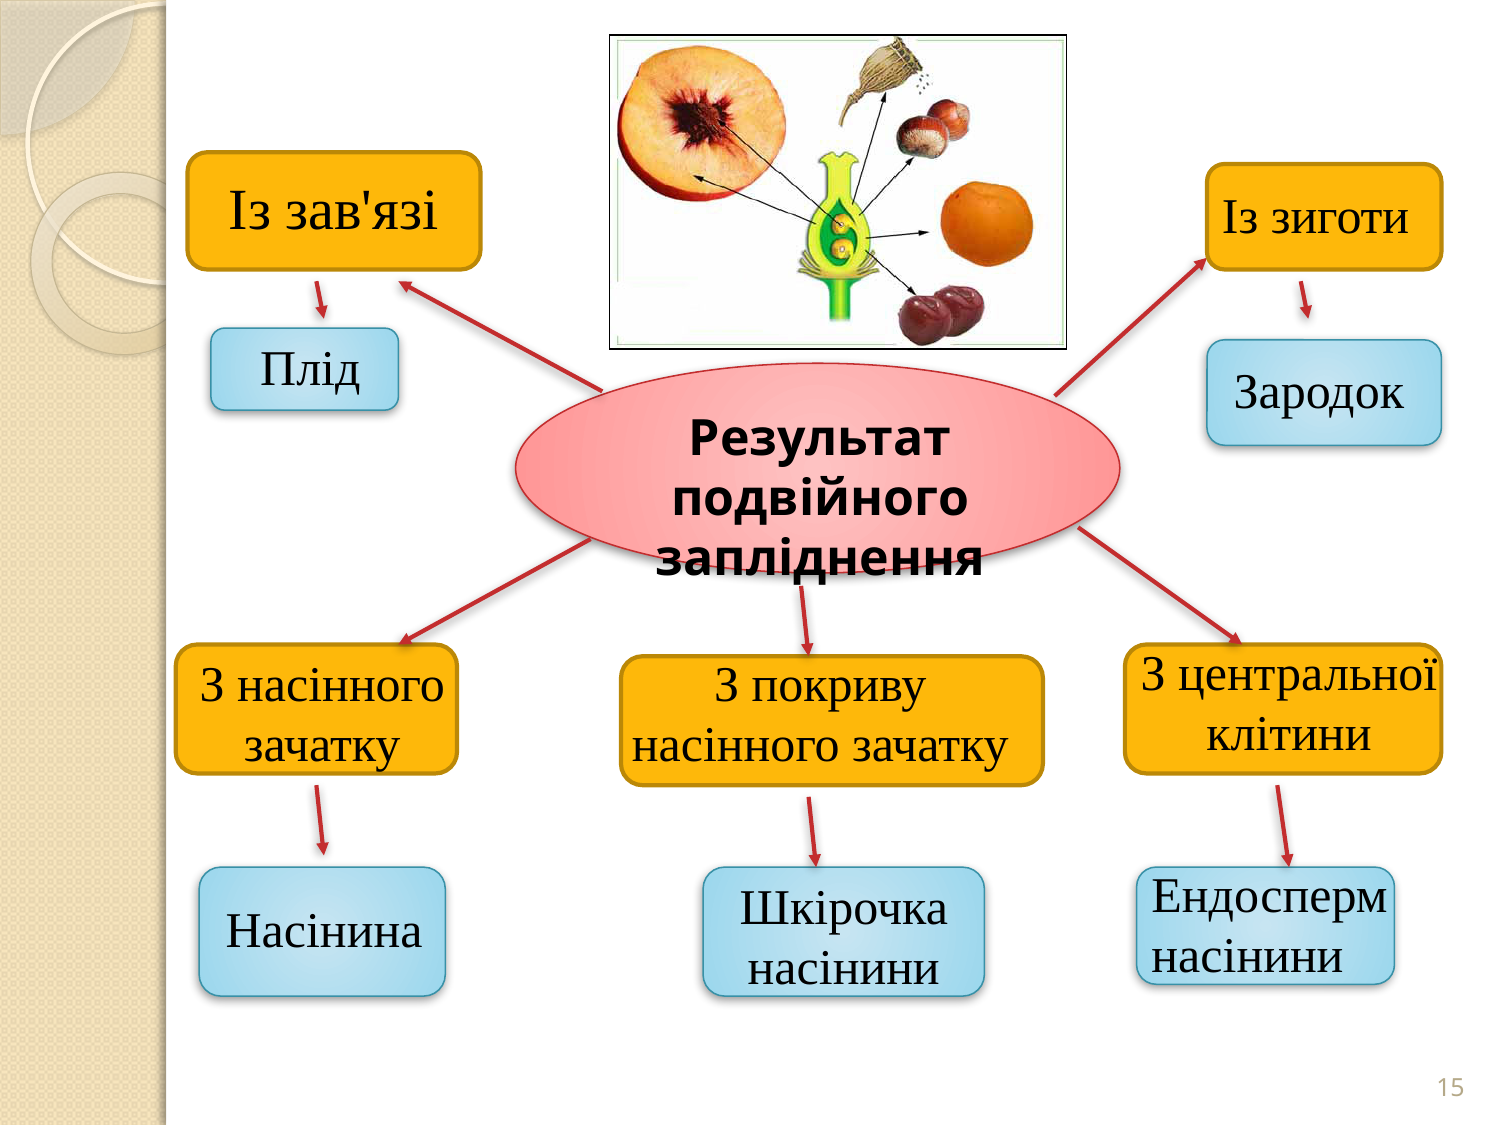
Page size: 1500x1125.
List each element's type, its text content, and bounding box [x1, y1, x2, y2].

slide_number 15 [1413, 1034, 1488, 1113]
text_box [163, 34, 1454, 1004]
